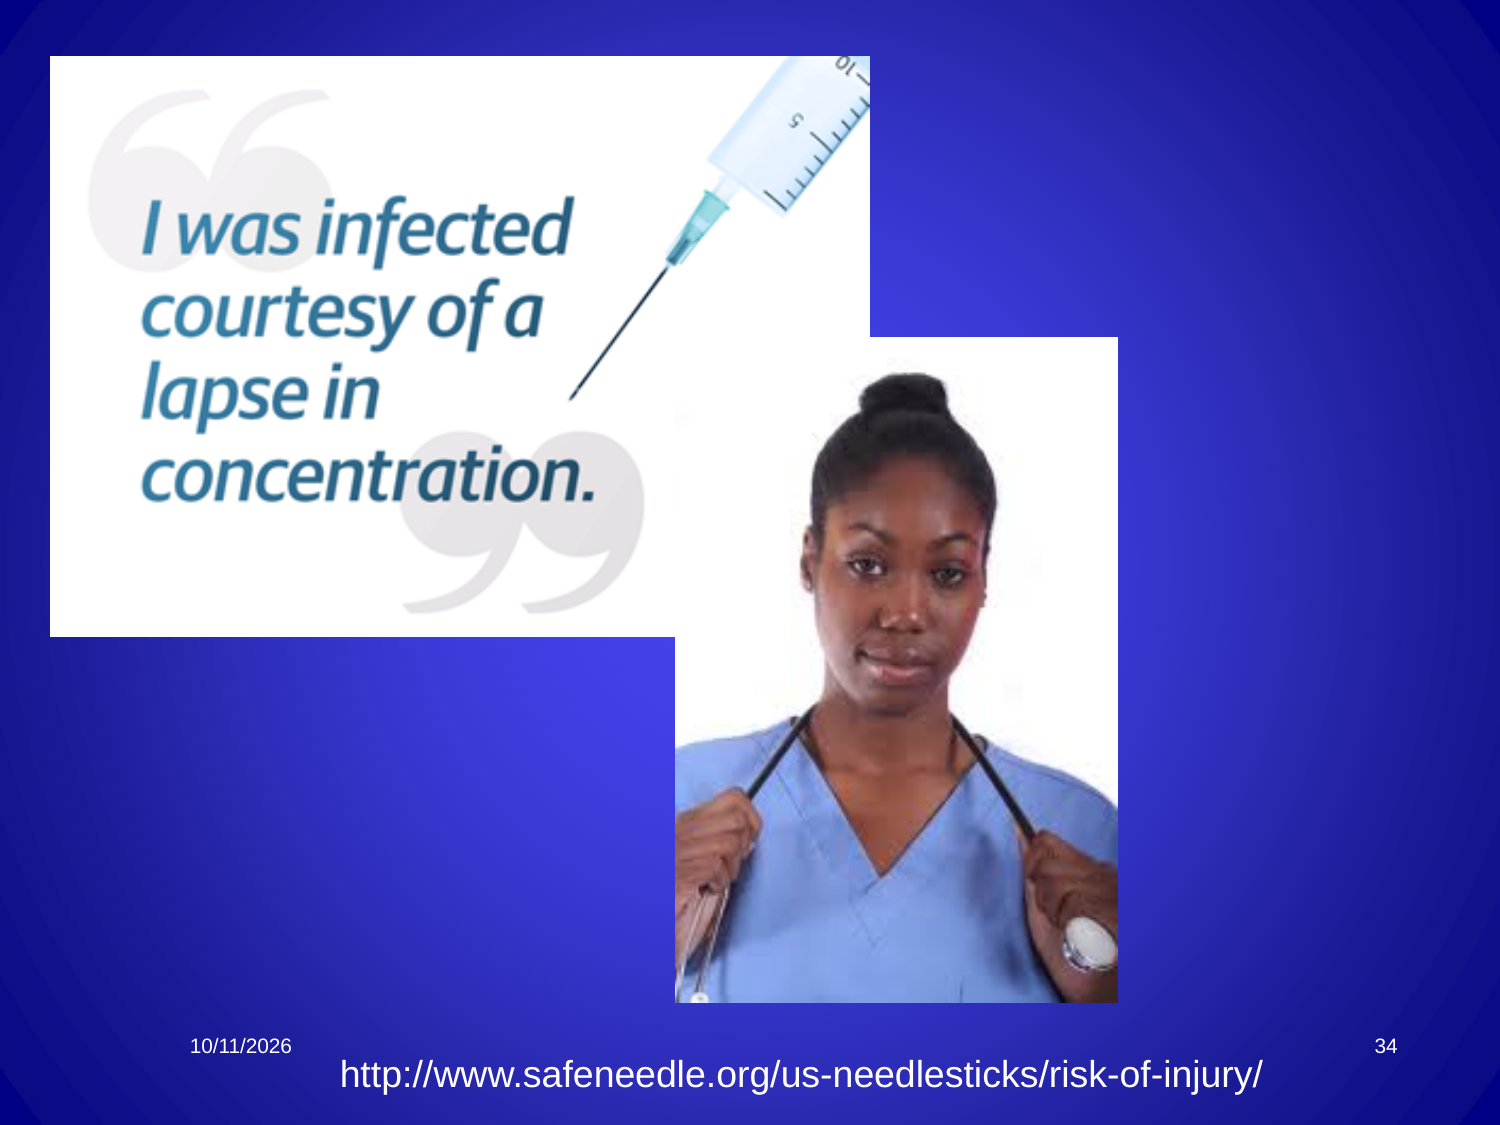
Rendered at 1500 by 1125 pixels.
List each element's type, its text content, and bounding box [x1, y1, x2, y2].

slide_number 34 [1100, 1025, 1413, 1100]
text_box http://www.safeneedle.org/us-needlesticks/risk-of-injury/ [324, 1042, 1338, 1103]
picture [0, 0, 1500, 1125]
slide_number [174, 1025, 488, 1100]
